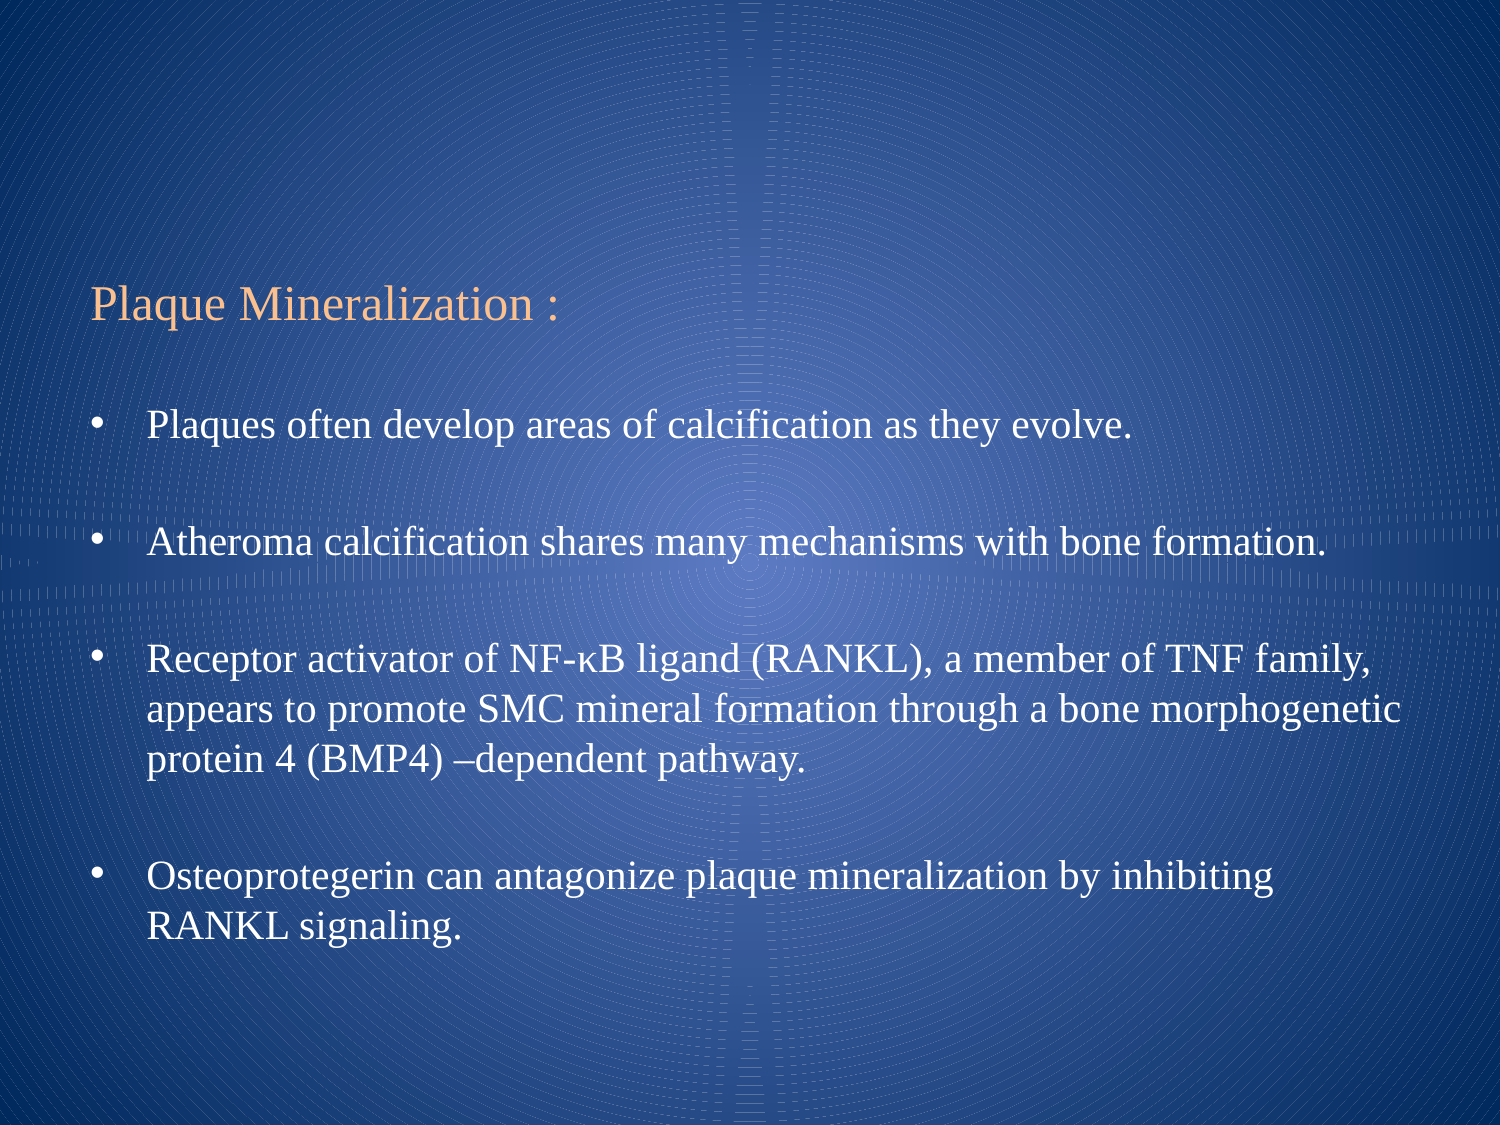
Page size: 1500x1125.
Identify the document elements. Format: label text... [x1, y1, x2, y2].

list Plaque Mineralization : Plaques often develop areas of calcification as they evolve. Atheroma calcification shares many mechanisms with bone formation. Receptor activator of NF-κB ligand (RANKL), a member of TNF family, appears to promote SMC mineral formation through a bone morphogenetic protein 4 (BMP4) –dependent pathway. Osteoprotegerin can antagonize plaque mineralization by inhibiting RANKL signaling. [75, 262, 1425, 1005]
